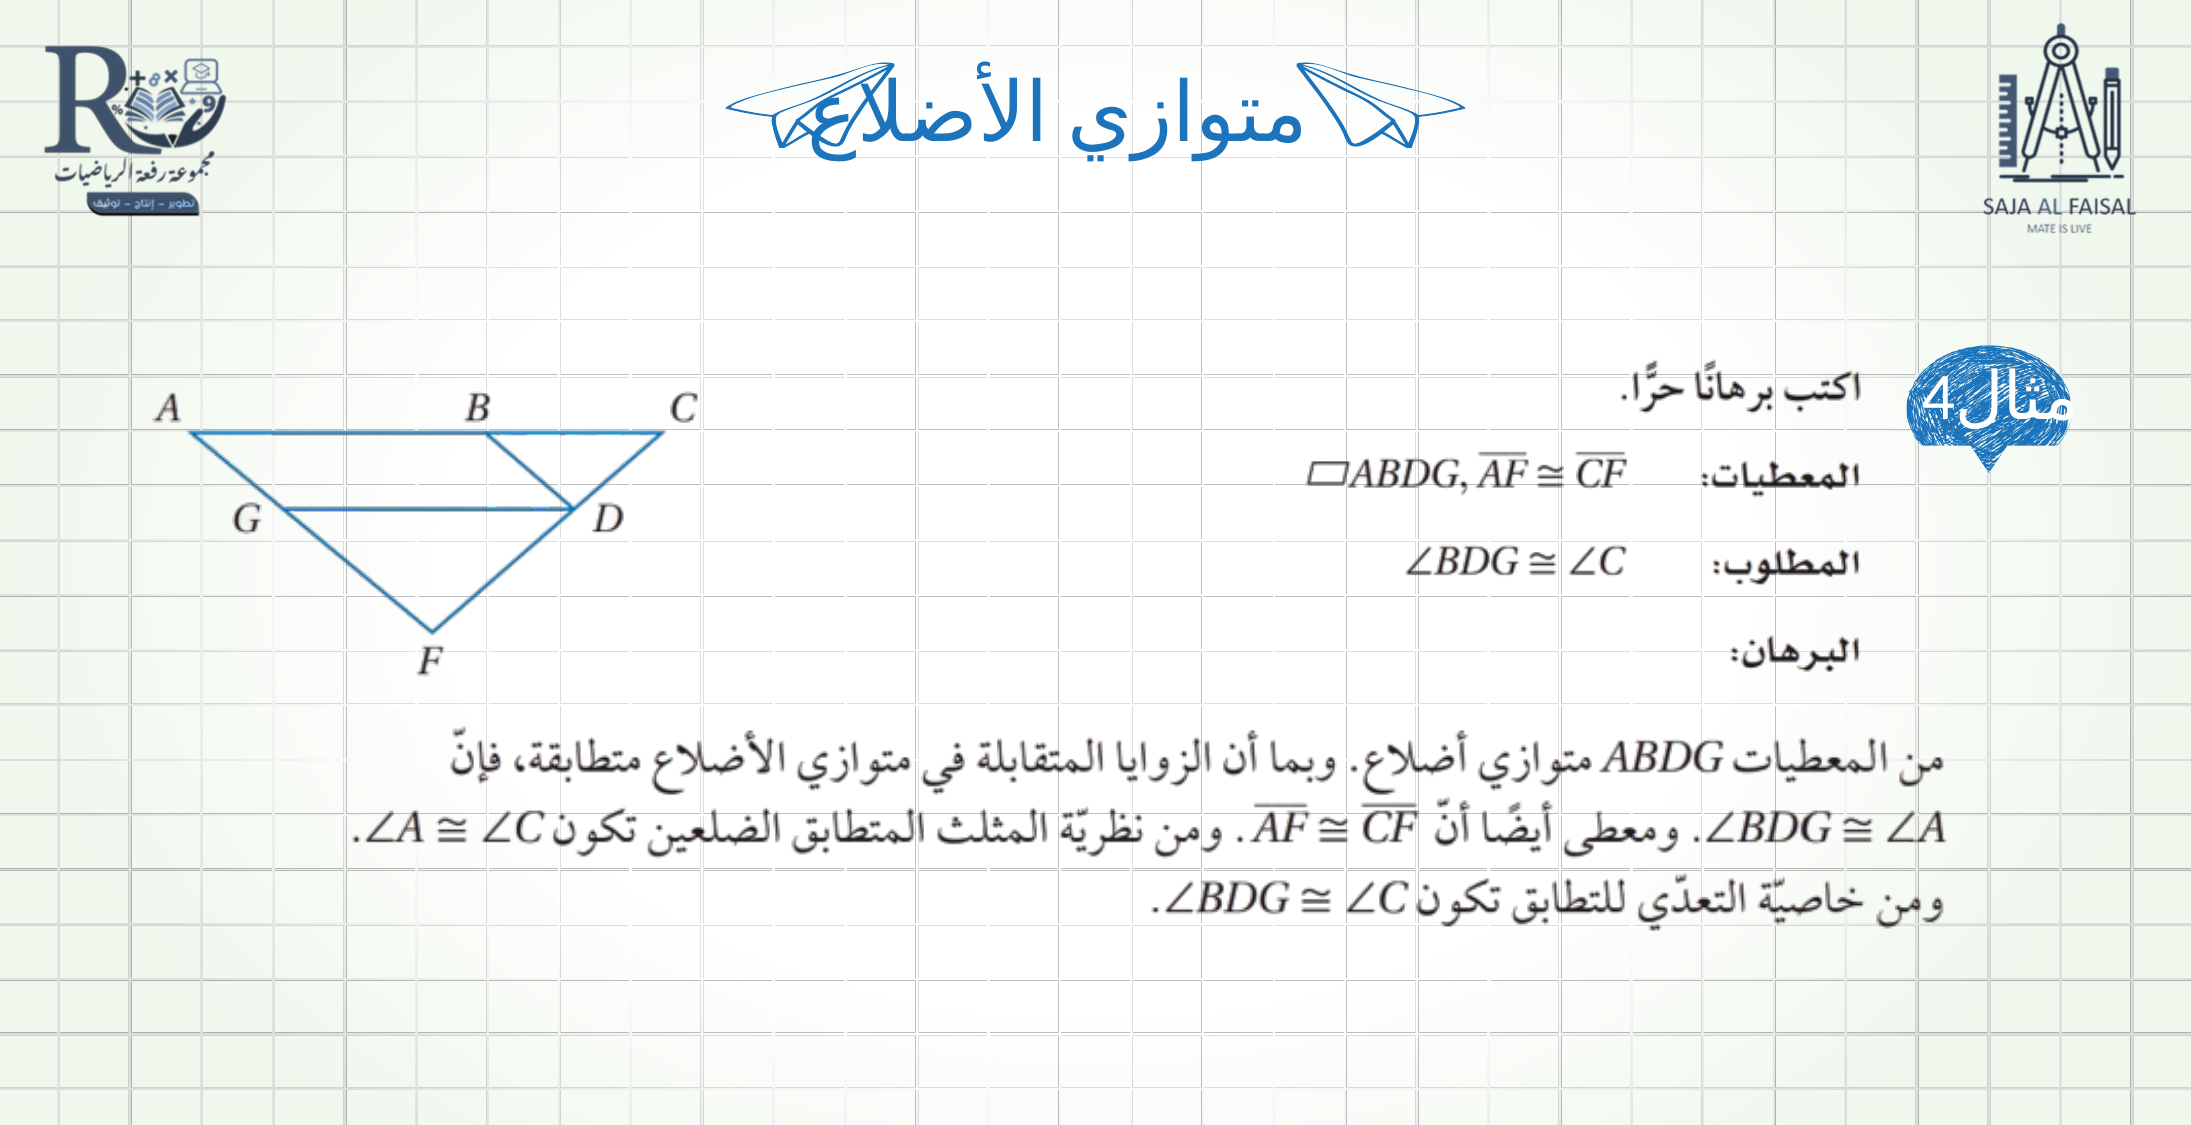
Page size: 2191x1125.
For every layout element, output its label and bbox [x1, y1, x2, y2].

text_box [626, 50, 1467, 167]
picture [0, 0, 2191, 1125]
text_box [1906, 345, 2137, 473]
